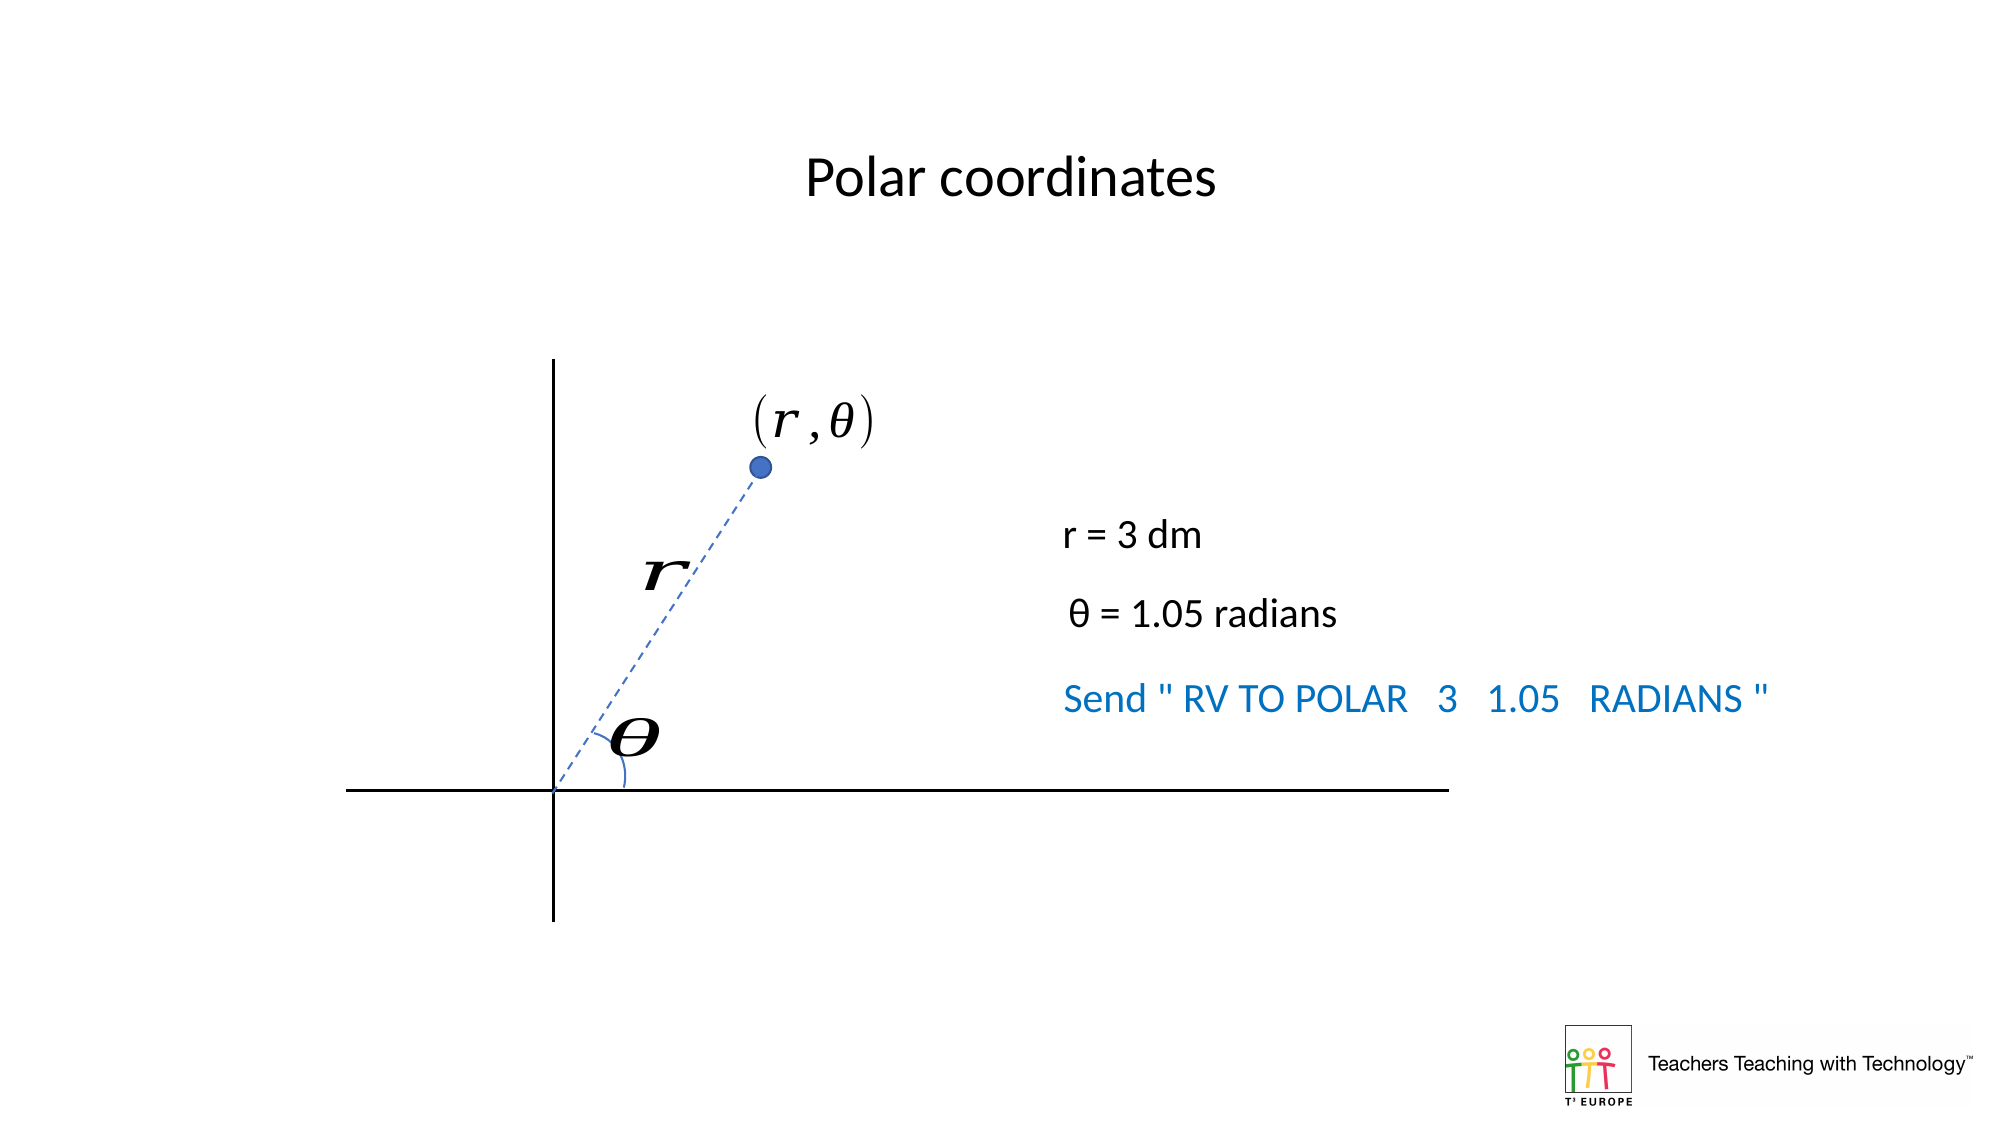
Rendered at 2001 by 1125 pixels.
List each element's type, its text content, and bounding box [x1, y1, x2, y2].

picture [1565, 1025, 1973, 1106]
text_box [552, 467, 763, 794]
text_box θ = 1.05 radians [1053, 578, 1353, 644]
text_box Send " RV TO POLAR 3 1.05 RADIANS " [1048, 663, 1785, 728]
text_box [749, 455, 773, 479]
text_box r = 3 dm [1047, 499, 1218, 565]
text_box Polar coordinates [790, 131, 1233, 216]
